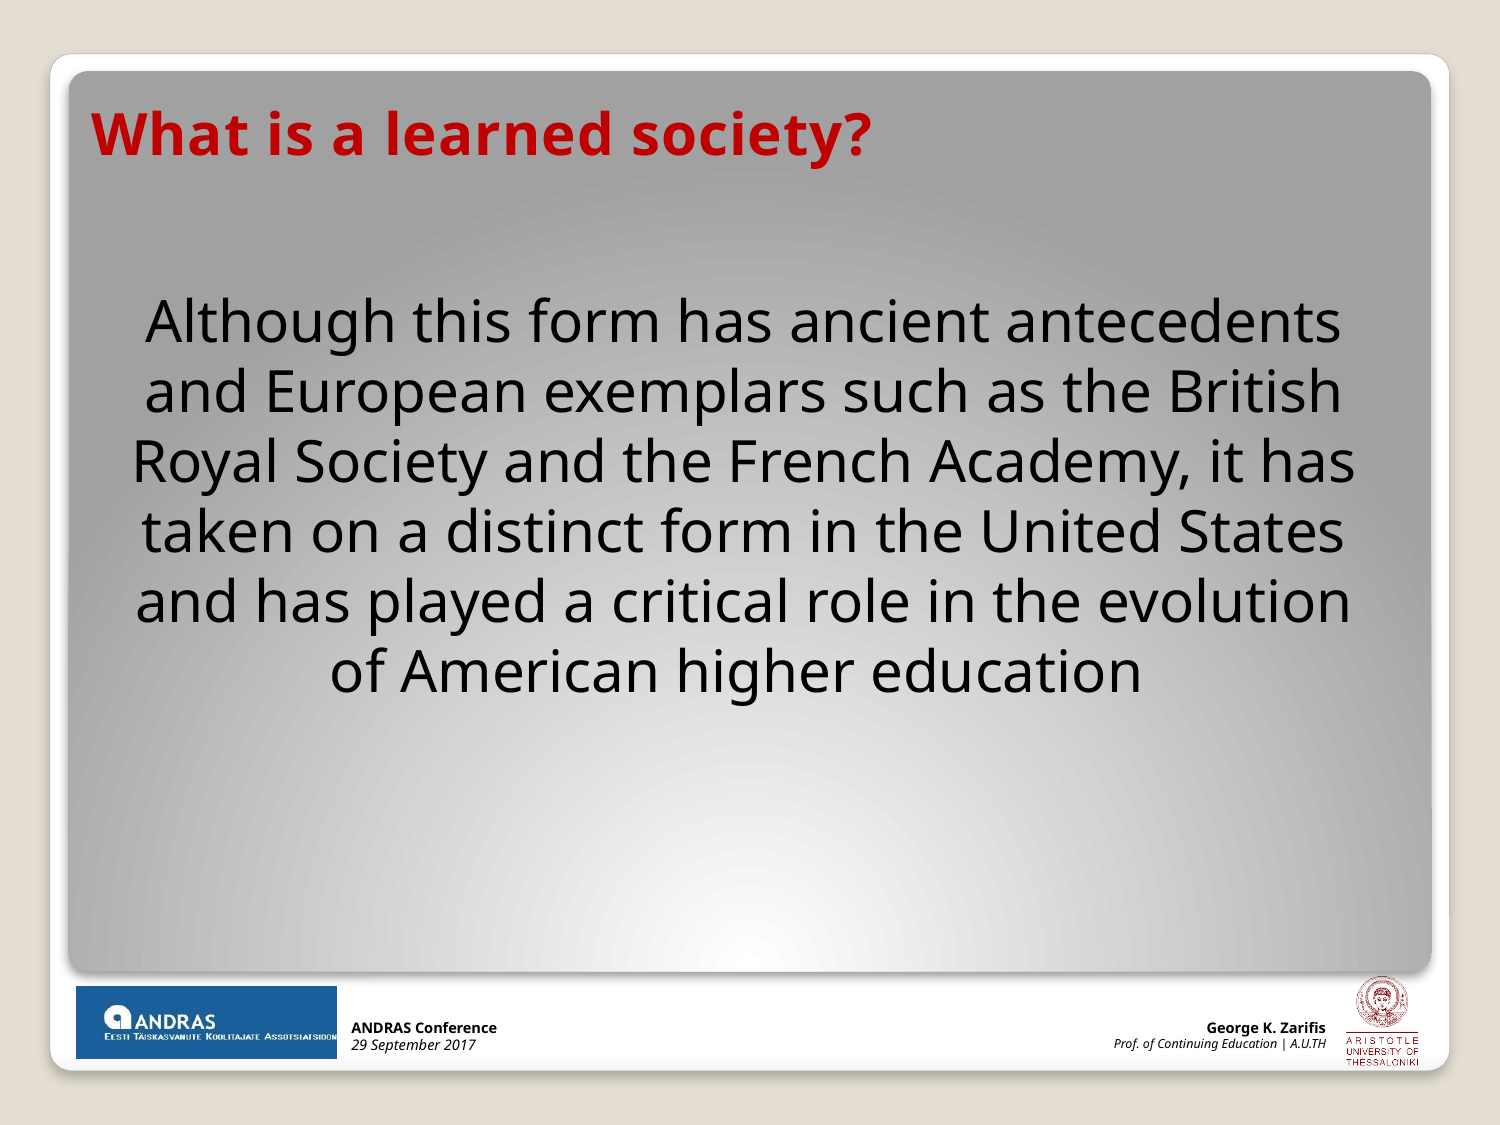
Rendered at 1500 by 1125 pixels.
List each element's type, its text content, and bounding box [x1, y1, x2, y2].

text_box ANDRAS Conference 29 September 2017 [343, 1011, 594, 1061]
picture [76, 986, 337, 1059]
text_box What is a learned society? [76, 90, 1400, 175]
picture [1340, 969, 1424, 1071]
text_box Although this form has ancient antecedents and European exemplars such as the British Royal Society and the French Academy, it has taken on a distinct form in the United States and has played a critical role in the evolution of American higher education [112, 276, 1376, 712]
text_box George K. Zarifis Prof. of Continuing Education | A.U.TH [986, 1011, 1333, 1059]
